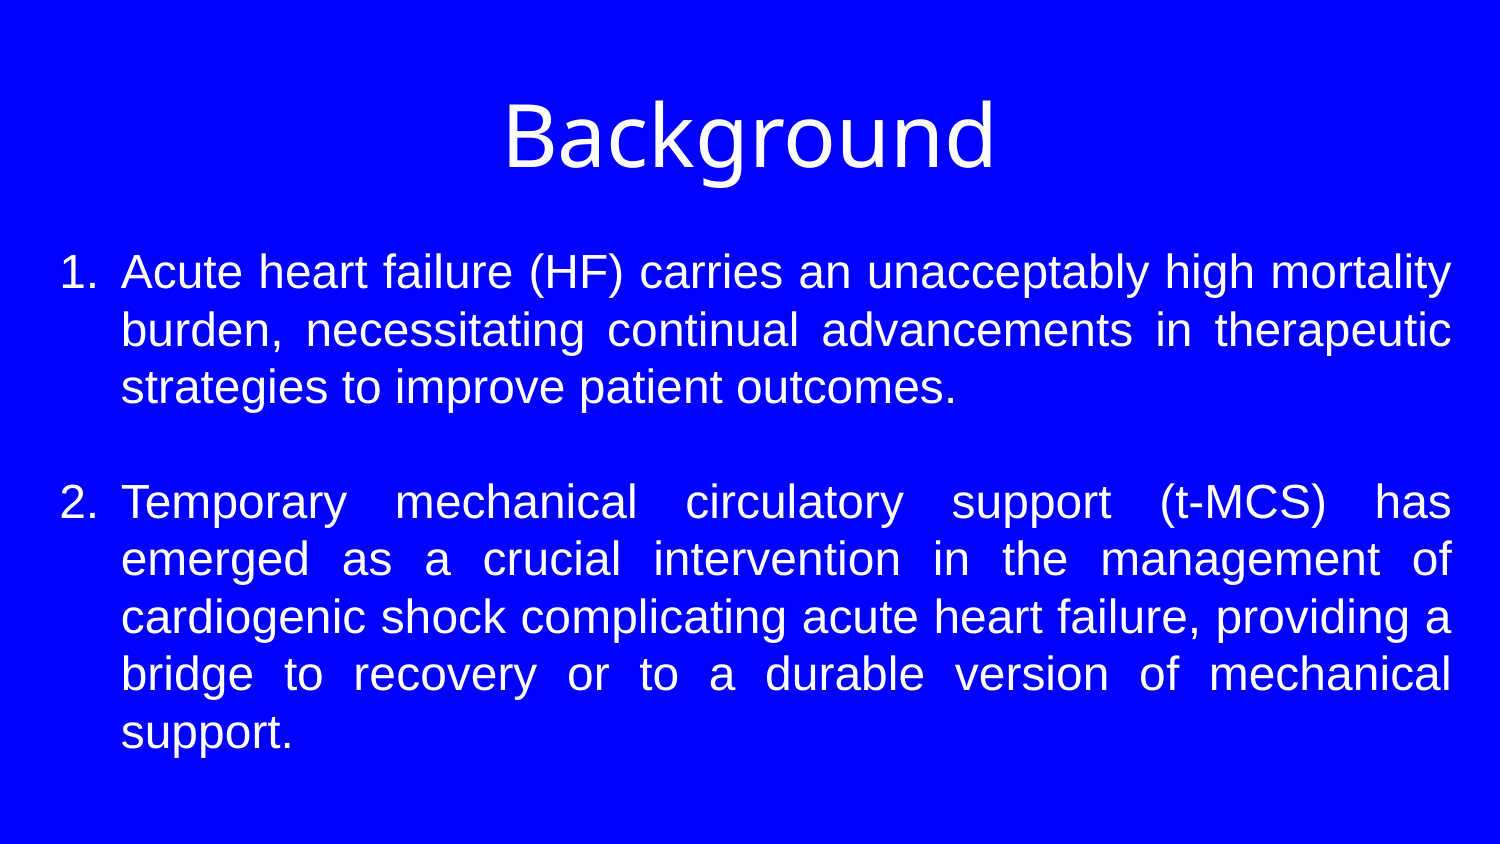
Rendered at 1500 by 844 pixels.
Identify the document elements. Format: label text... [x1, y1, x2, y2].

title Background [75, 49, 1425, 216]
text_box Acute heart failure (HF) carries an unacceptably high mortality burden, necessitating continual advancements in therapeutic strategies to improve patient outcomes. Temporary mechanical circulatory support (t-MCS) has emerged as a crucial intervention in the management of cardiogenic shock complicating acute heart failure, providing a bridge to recovery or to a durable version of mechanical support. [30, 225, 1470, 773]
